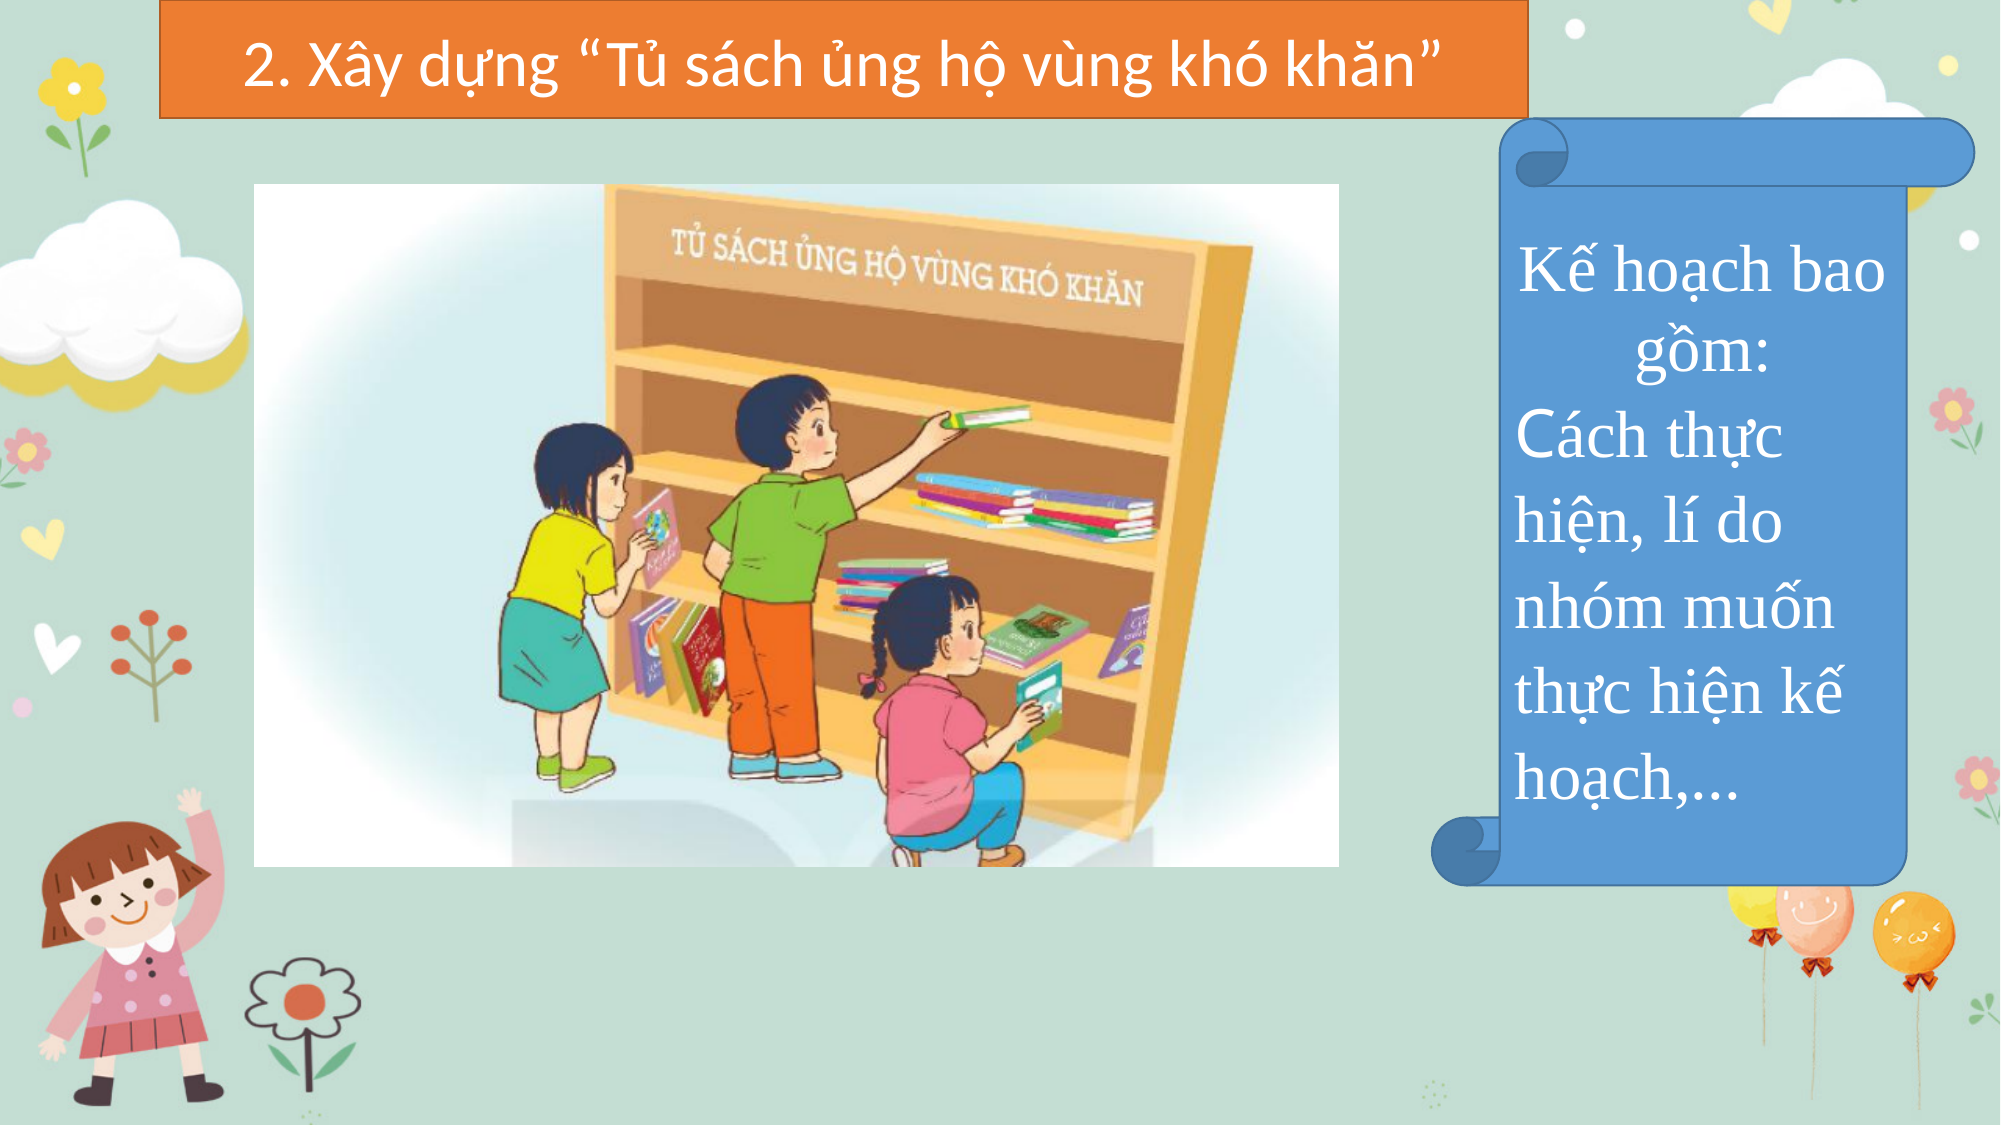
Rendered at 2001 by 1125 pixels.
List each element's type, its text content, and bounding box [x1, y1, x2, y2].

picture [0, 0, 2001, 1125]
text_box Kế hoạch bao gồm: Cách thực hiện, lí do nhóm muốn thực hiện kế hoạch,... [1430, 117, 1976, 887]
text_box 2. Xây dựng “Tủ sách ủng hộ vùng khó khăn” [159, 0, 1529, 119]
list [253, 184, 1339, 867]
